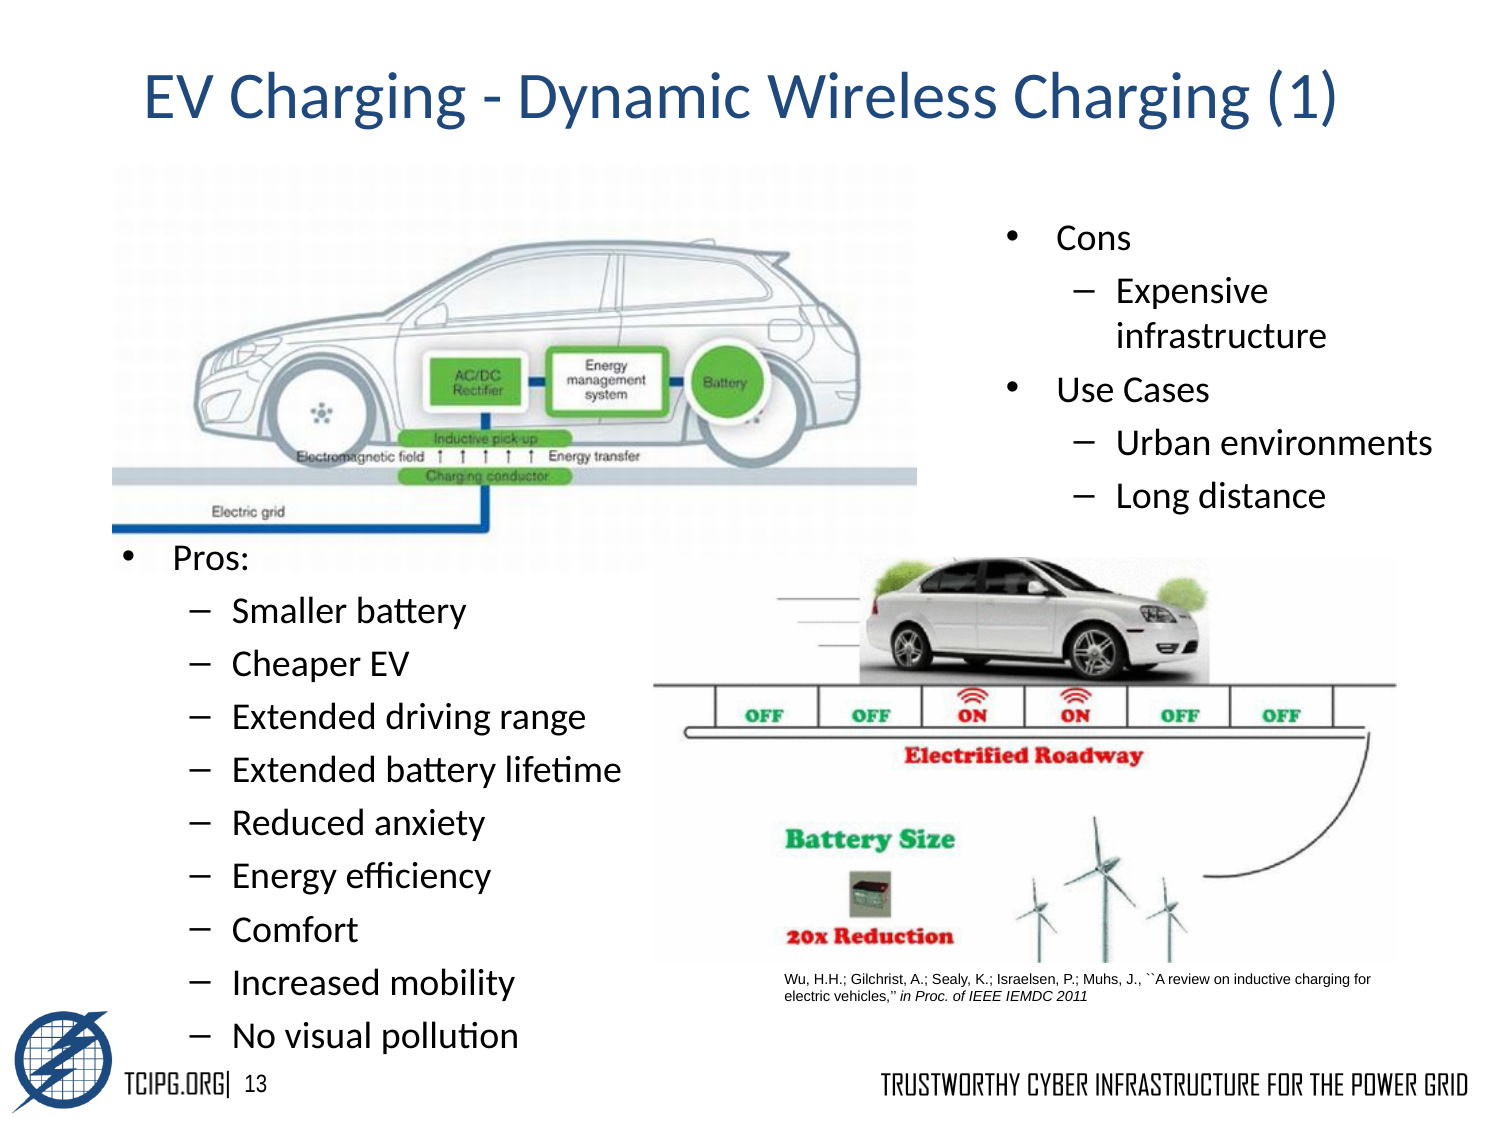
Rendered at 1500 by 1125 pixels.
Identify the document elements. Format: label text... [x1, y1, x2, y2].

text_box Wu, H.H.; Gilchrist, A.; Sealy, K.; Israelsen, P.; Muhs, J., ``A review on inductive charging for electric vehicles,’’ in Proc. of IEEE IEMDC 2011 [769, 962, 1425, 1030]
picture [653, 556, 1397, 963]
picture [855, 1066, 1475, 1107]
text_box Cons Expensive infrastructure Use Cases Urban environments Long distance [991, 204, 1500, 525]
picture [12, 1010, 113, 1113]
title EV Charging - Dynamic Wireless Charging (1) [75, 36, 1425, 148]
text_box Pros: Smaller battery Cheaper EV Extended driving range Extended battery lifetime Reduced anxiety Energy efficiency Comfort Increased mobility No visual pollution [106, 525, 661, 1075]
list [112, 162, 917, 576]
picture [116, 1075, 237, 1106]
